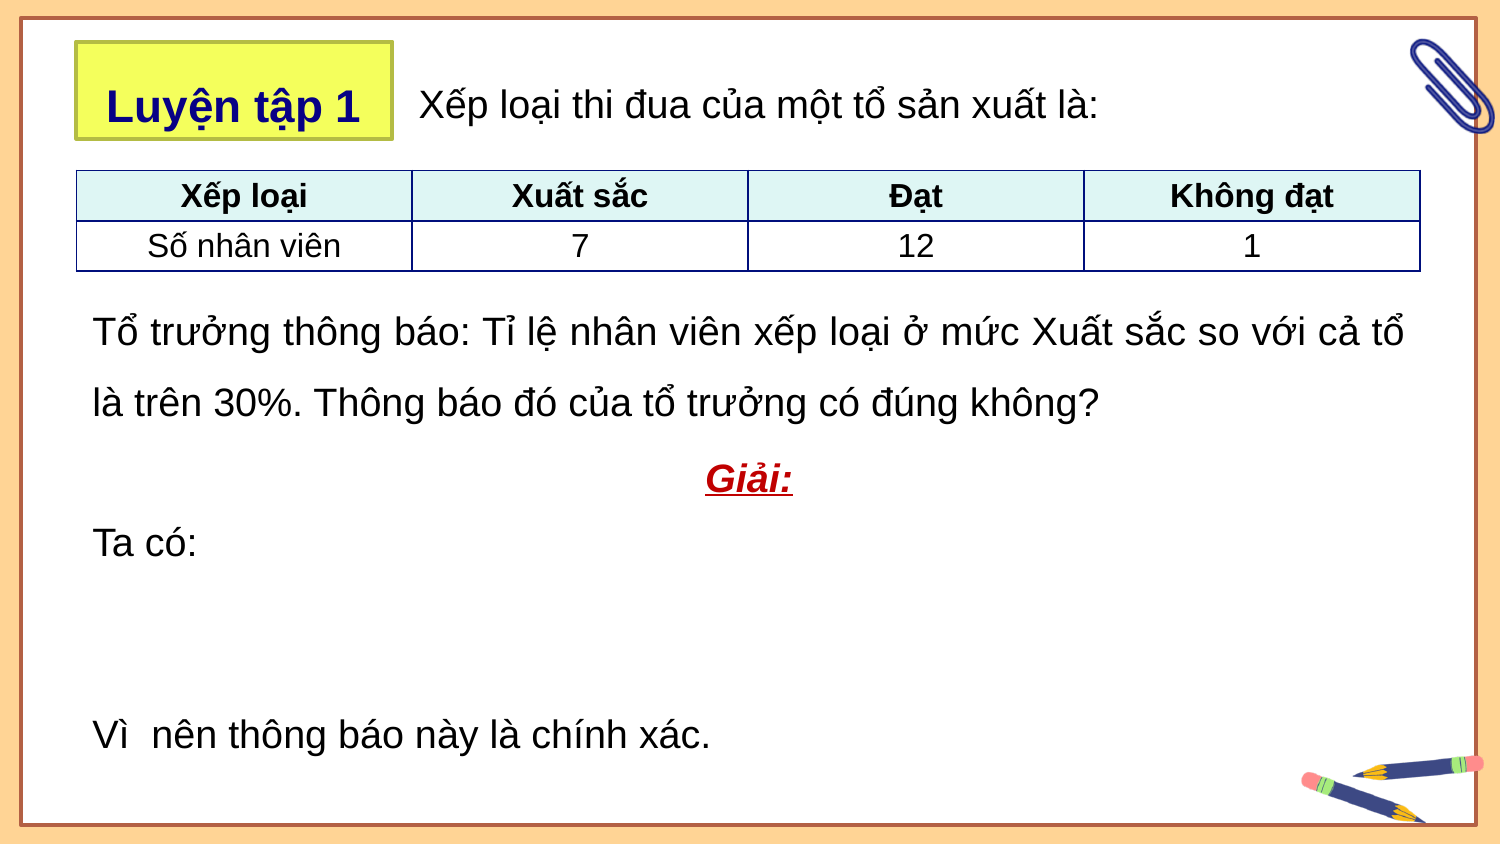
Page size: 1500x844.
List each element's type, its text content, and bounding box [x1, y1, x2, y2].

text_box Xếp loại thi đua của một tổ sản xuất là: [403, 47, 1168, 134]
table_header Xếp loại [77, 171, 411, 220]
table_cell 1 [1085, 222, 1419, 270]
text_box Tổ trưởng thông báo: Tỉ lệ nhân viên xếp loại ở mức Xuất sắc so với cả tổ là trên 30%. Thông báo đó của tổ trưởng có đúng không? [77, 274, 1422, 432]
text_box Giải: [690, 432, 809, 508]
table_header Xuất sắc [413, 171, 747, 220]
text_box Luyện tập 1 [76, 41, 393, 139]
table_header Không đạt [1085, 171, 1419, 220]
table_header Đạt [749, 171, 1083, 220]
text_box [19, 16, 1478, 827]
picture [1405, 38, 1499, 134]
table_cell 12 [749, 222, 1083, 270]
table_cell 7 [413, 222, 747, 270]
picture [1289, 667, 1496, 844]
table_cell Số nhân viên [77, 222, 411, 270]
